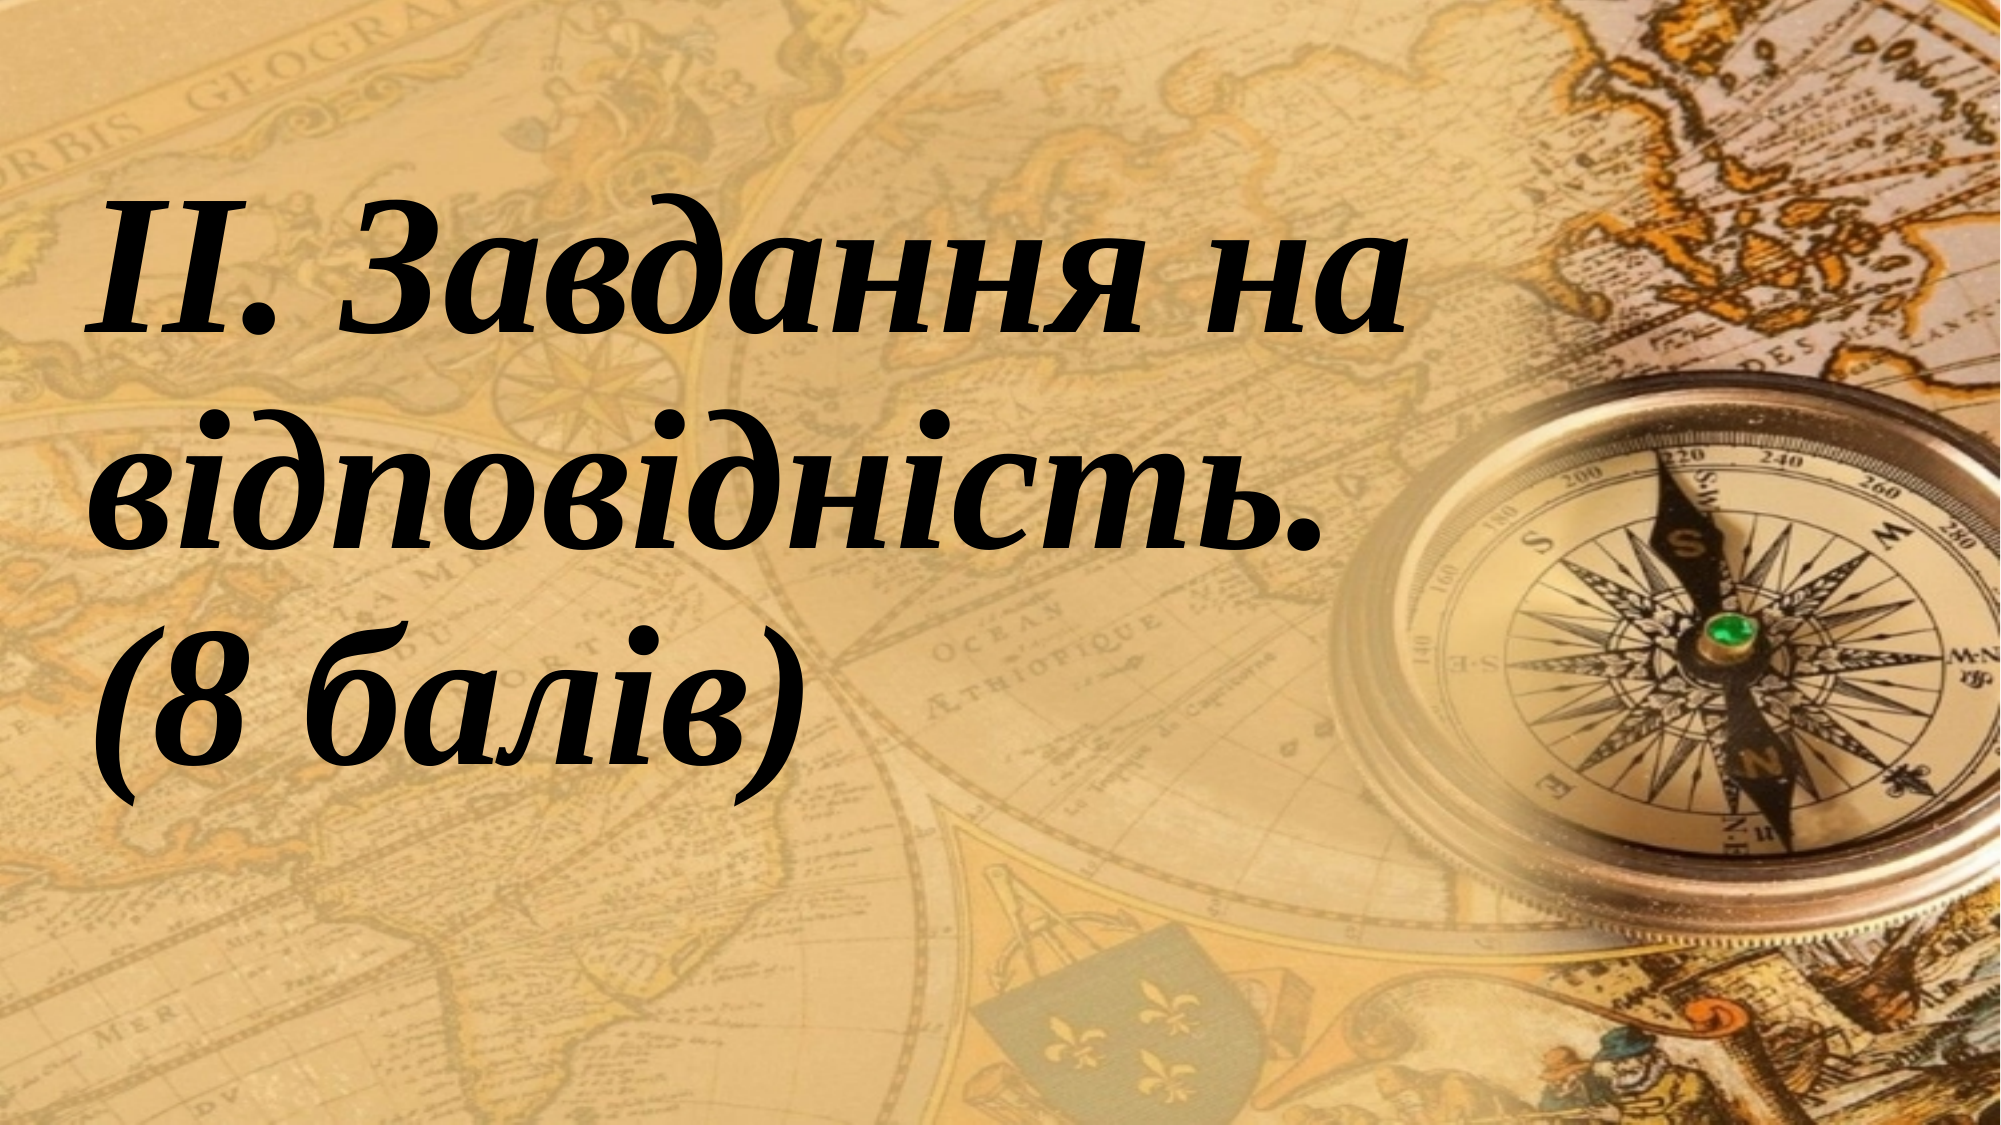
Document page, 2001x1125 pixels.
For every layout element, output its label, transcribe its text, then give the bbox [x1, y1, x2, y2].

picture [0, 0, 2001, 1125]
title ІІ. Завдання на відповідність. (8 балів) [70, 86, 1796, 882]
